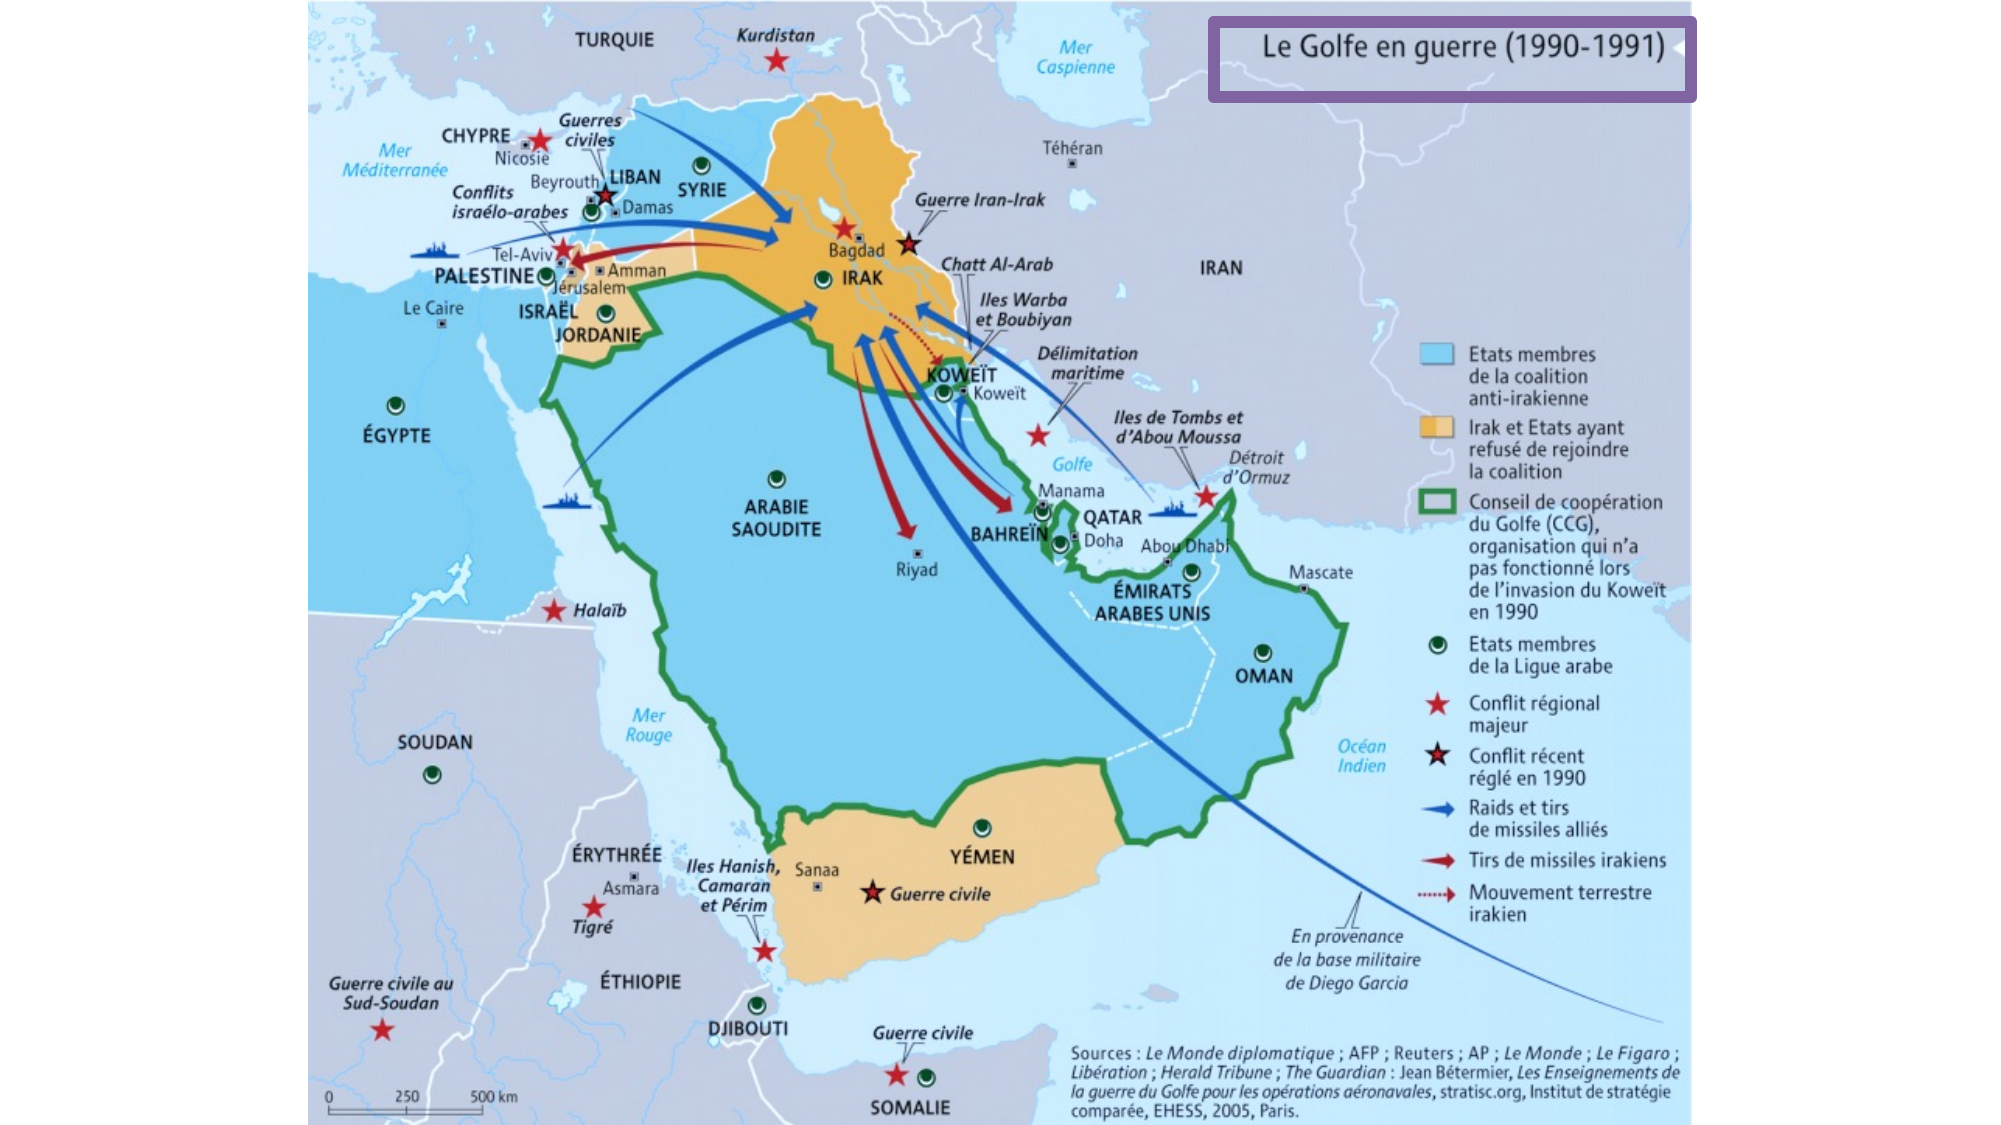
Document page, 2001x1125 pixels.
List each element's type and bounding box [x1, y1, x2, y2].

picture [308, 0, 1692, 1125]
